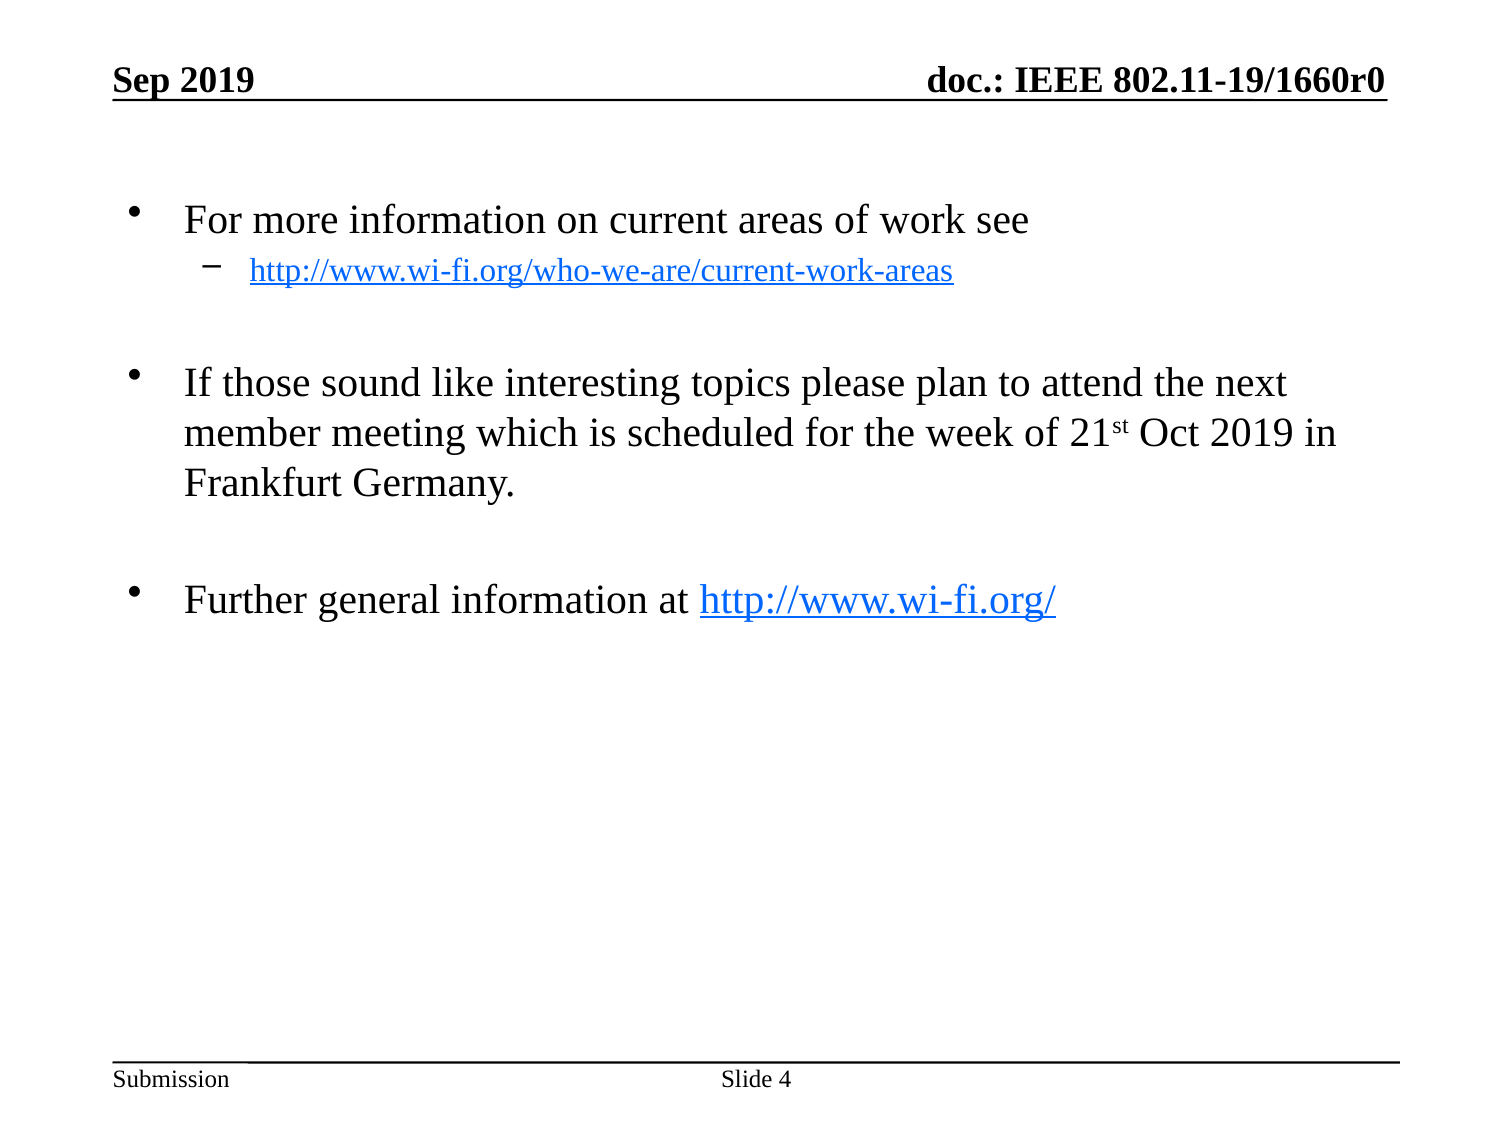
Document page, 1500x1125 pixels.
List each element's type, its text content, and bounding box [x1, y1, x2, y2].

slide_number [111, 54, 257, 101]
list For more information on current areas of work see http://www.wi-fi.org/who-we-are/current-work-areas If those sound like interesting topics please plan to attend the next member meeting which is scheduled for the week of 21st Oct 2019 in Frankfurt Germany. Further general information at http://www.wi-fi.org/ [112, 125, 1388, 1047]
slide_number Slide 4 [712, 1061, 800, 1093]
